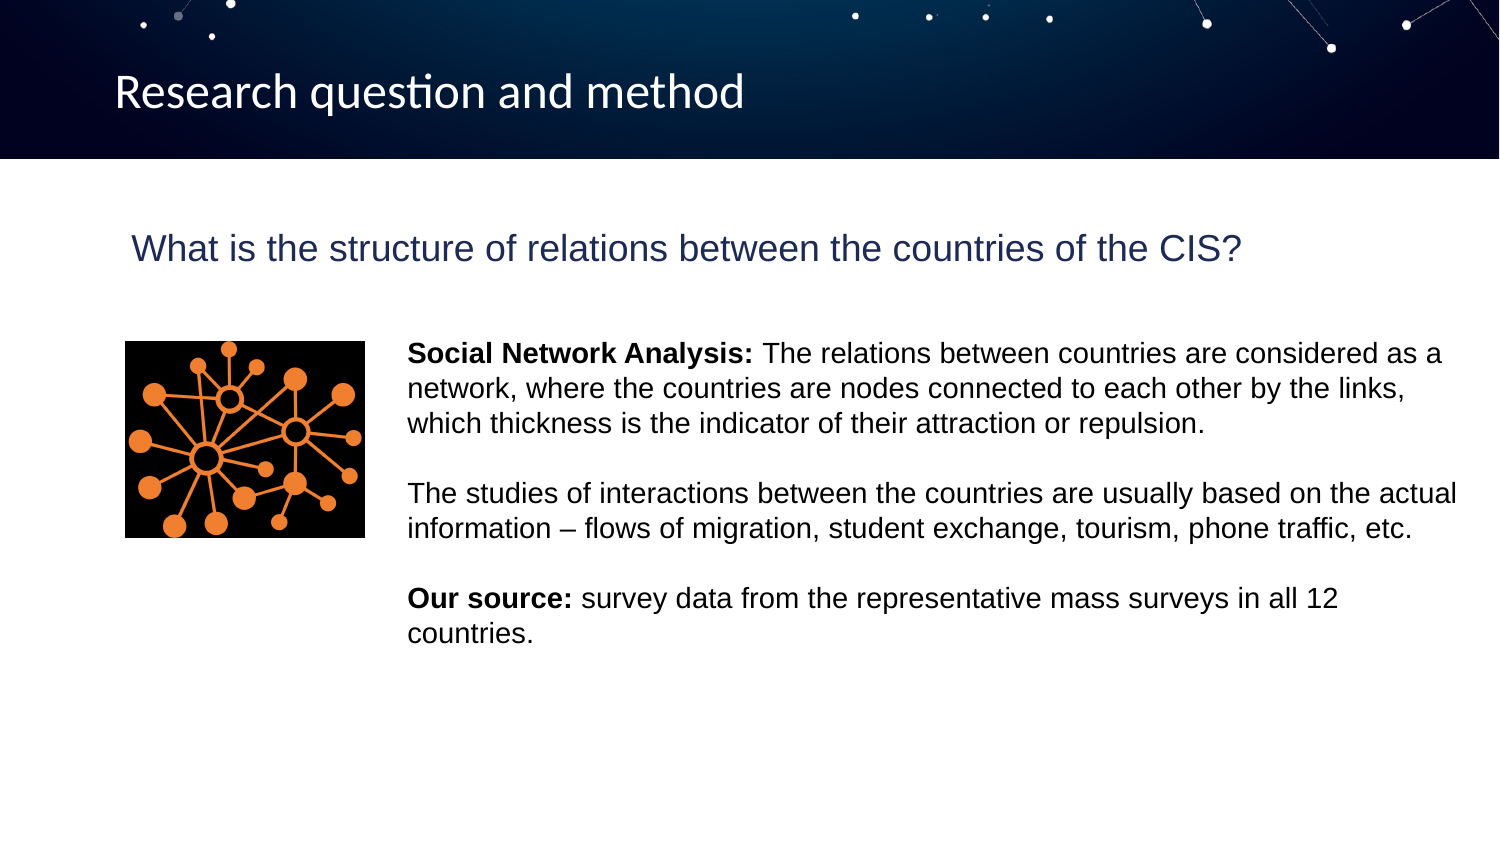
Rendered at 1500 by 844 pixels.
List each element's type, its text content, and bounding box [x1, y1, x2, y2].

text_box What is the structure of relations between the countries of the CIS? [116, 216, 1290, 277]
picture [125, 341, 365, 538]
text_box Social Network Analysis: The relations between countries are considered as a network, where the countries are nodes connected to each other by the links, which thickness is the indicator of their attraction or repulsion. The studies of interactions between the countries are usually based on the actual information – flows of migration, student exchange, tourism, phone traffic, etc. Our source: survey data from the representative mass surveys in all 12 countries. [392, 327, 1486, 692]
picture [0, 0, 1500, 161]
